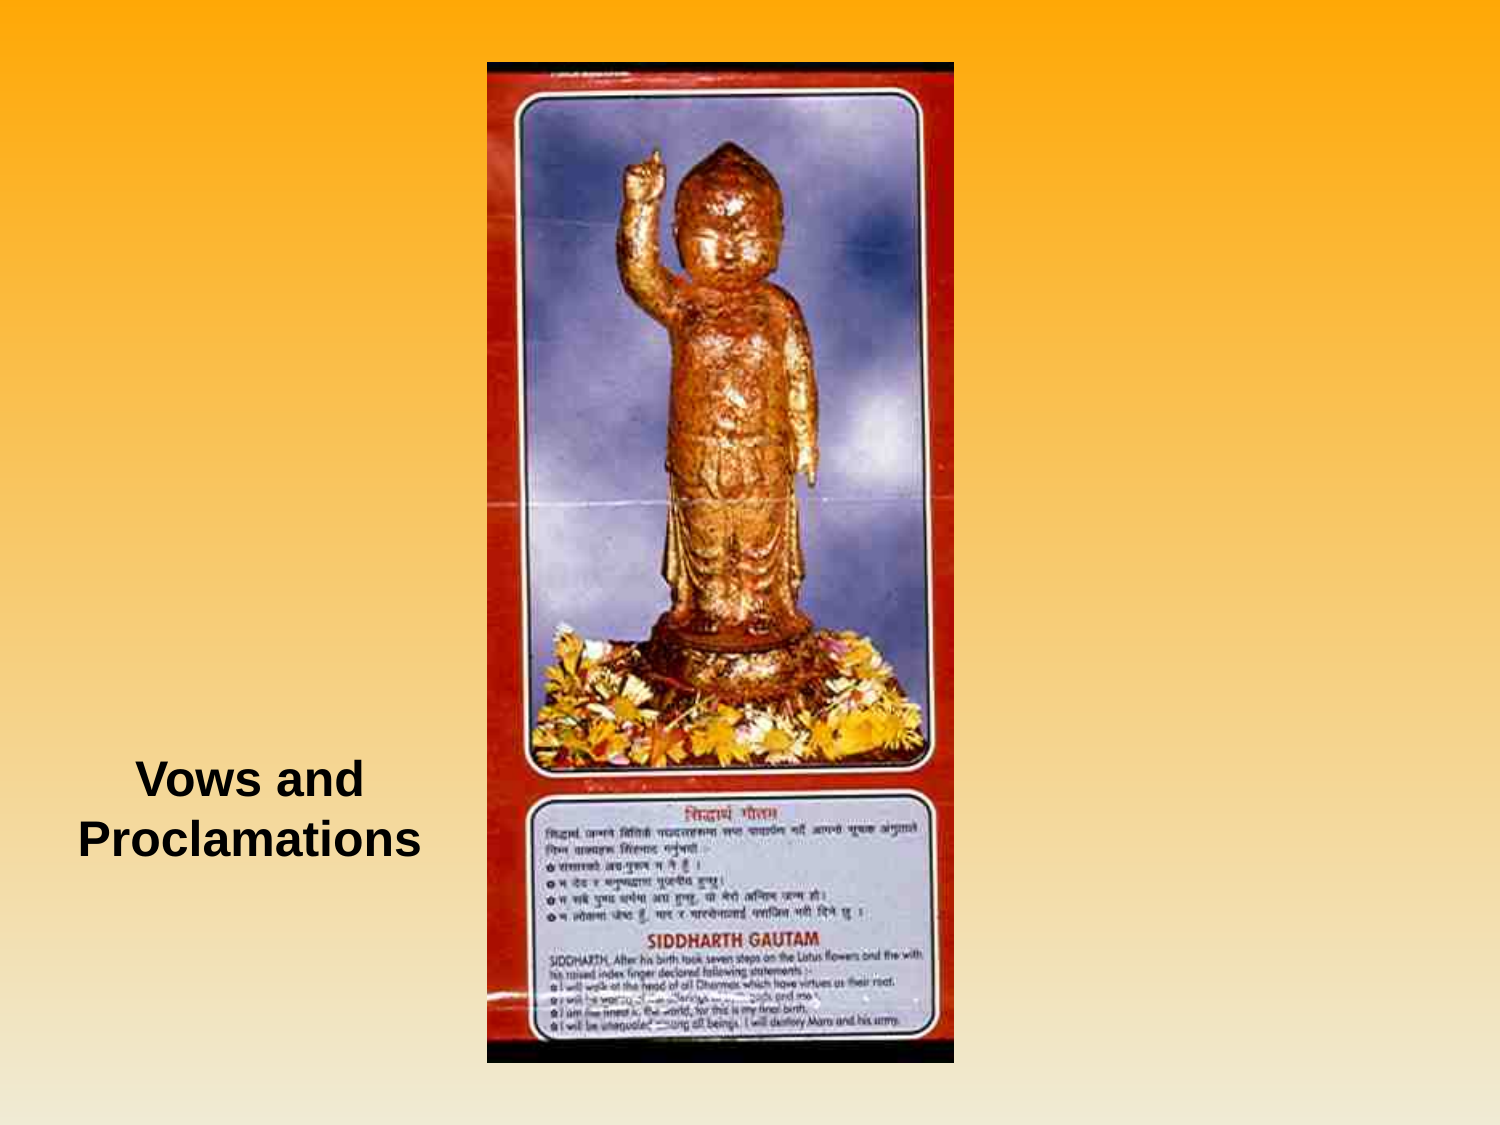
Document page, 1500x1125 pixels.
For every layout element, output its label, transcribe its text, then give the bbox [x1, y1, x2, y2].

title Vows and Proclamations [24, 712, 475, 900]
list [487, 62, 954, 1063]
